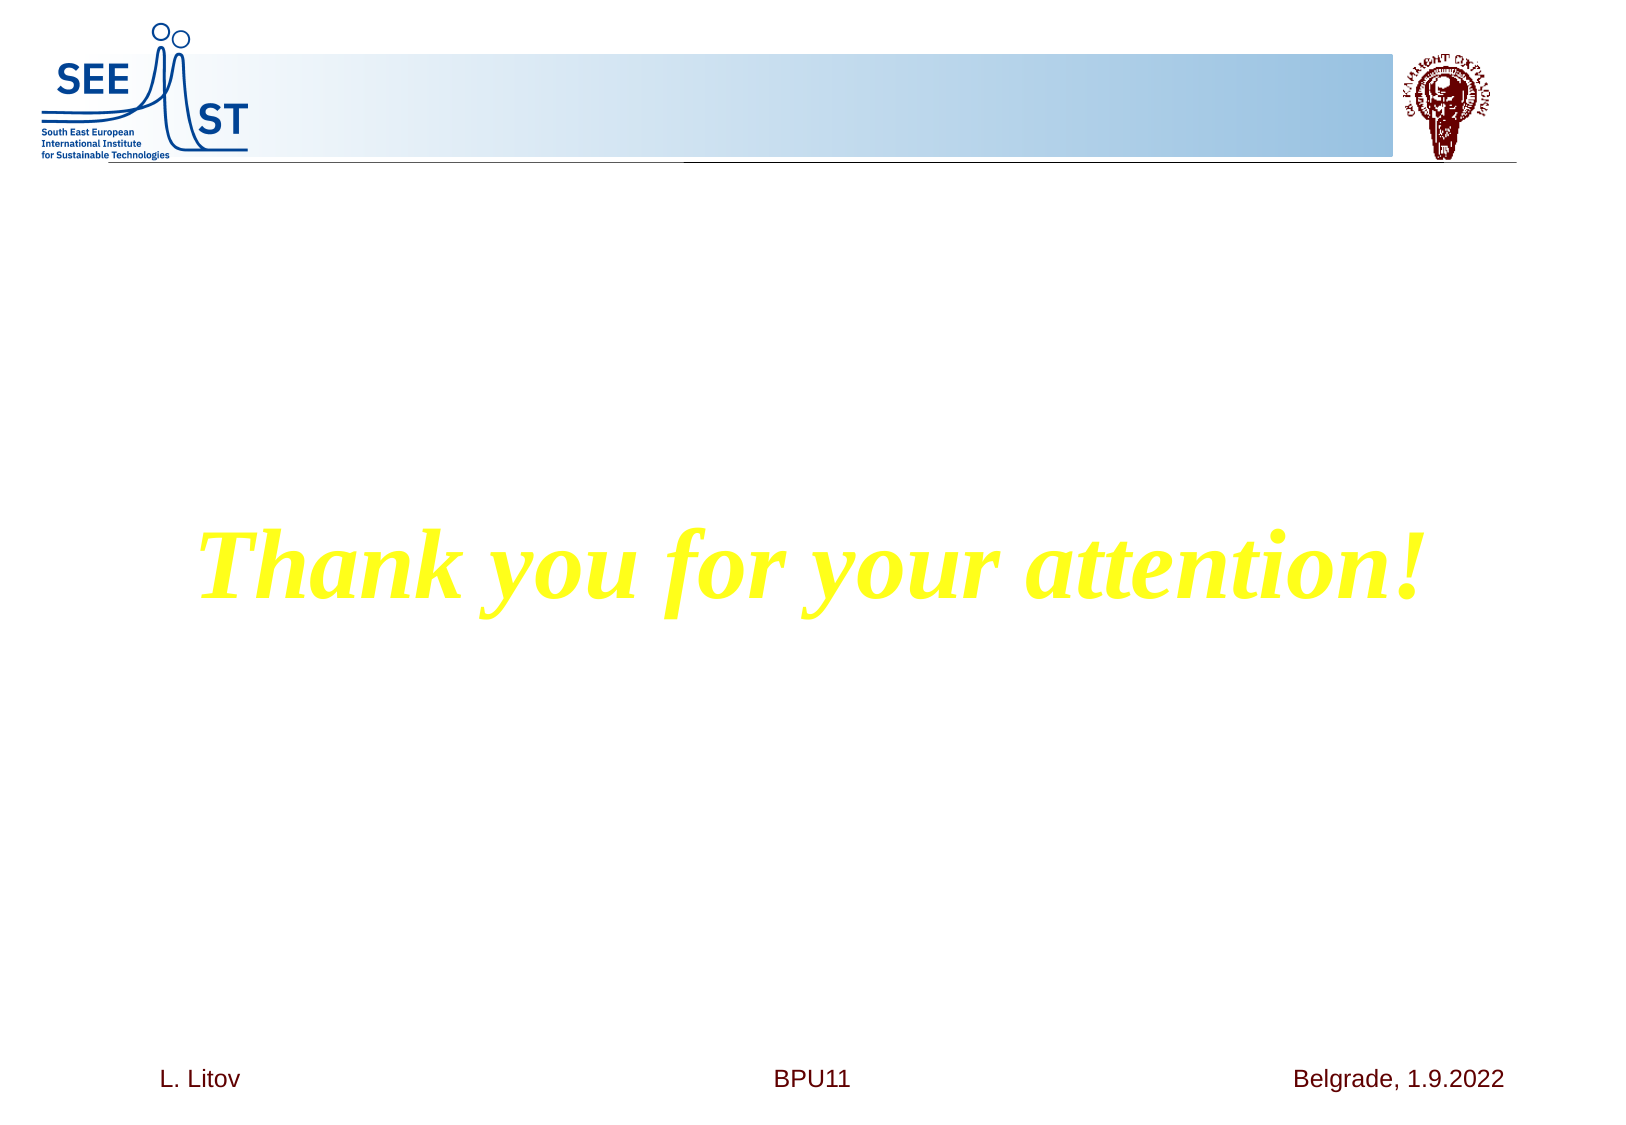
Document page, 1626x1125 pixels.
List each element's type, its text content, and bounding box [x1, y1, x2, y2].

text_box Thank you for your attention! [178, 491, 1447, 627]
picture [41, 22, 248, 161]
picture [1403, 54, 1490, 161]
